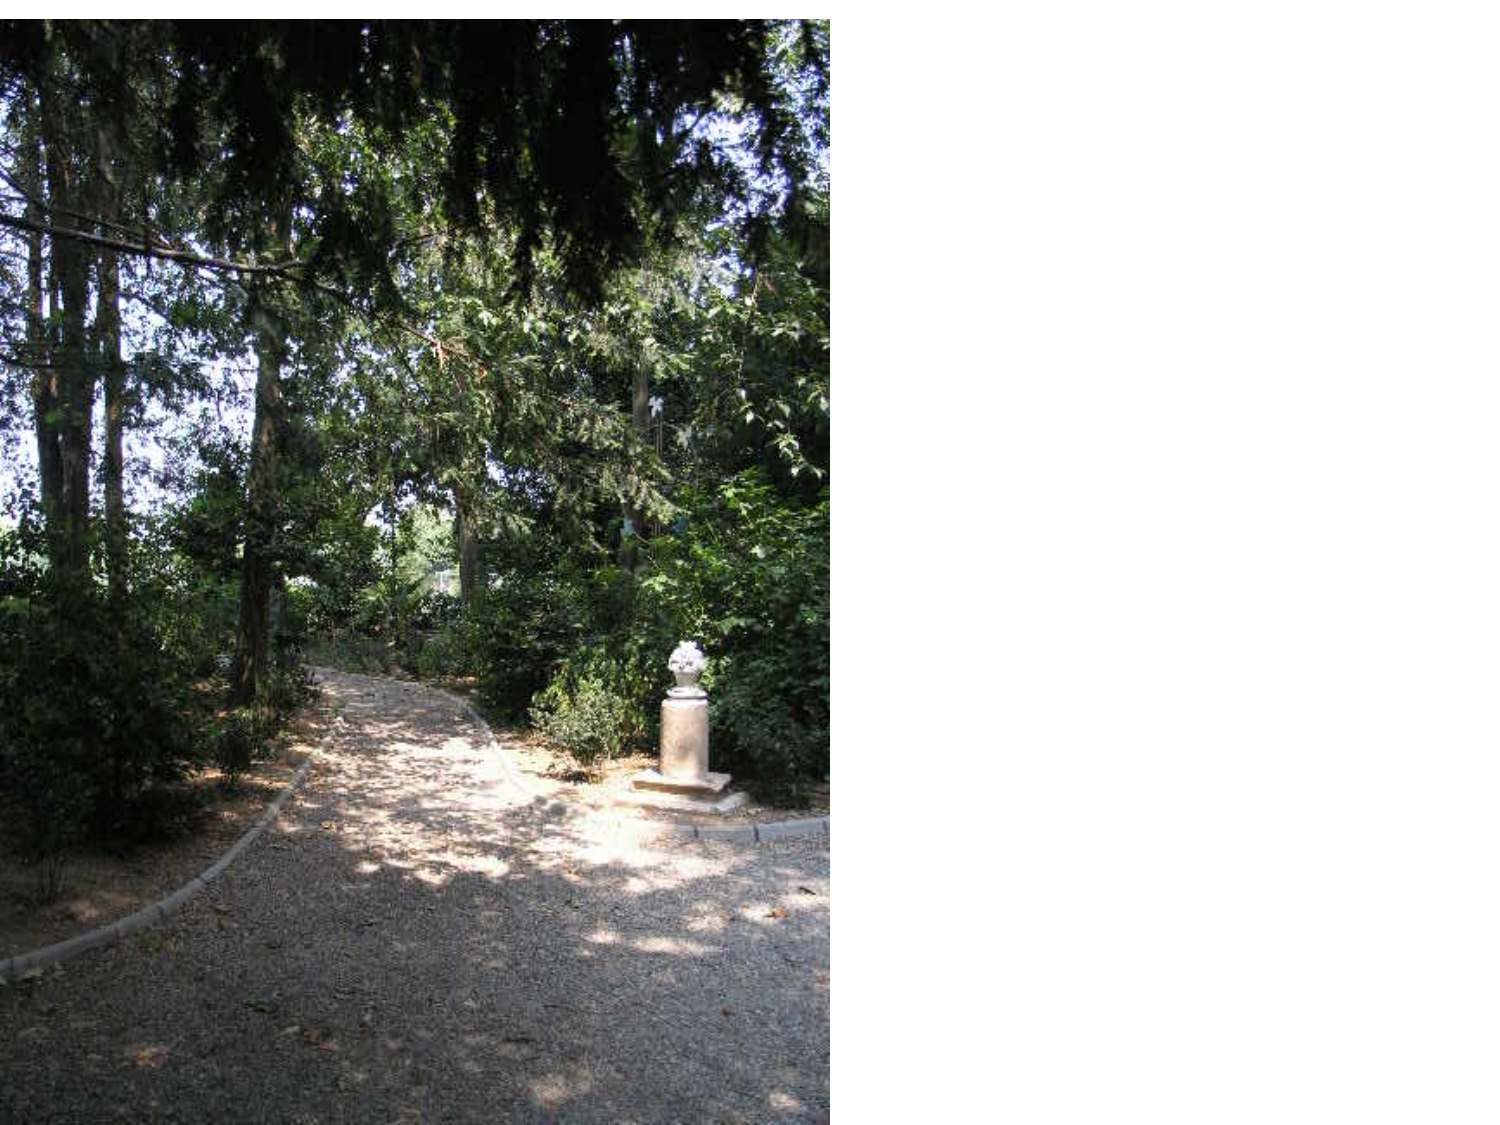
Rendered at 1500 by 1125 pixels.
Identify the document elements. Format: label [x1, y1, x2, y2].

list [0, 18, 830, 1125]
